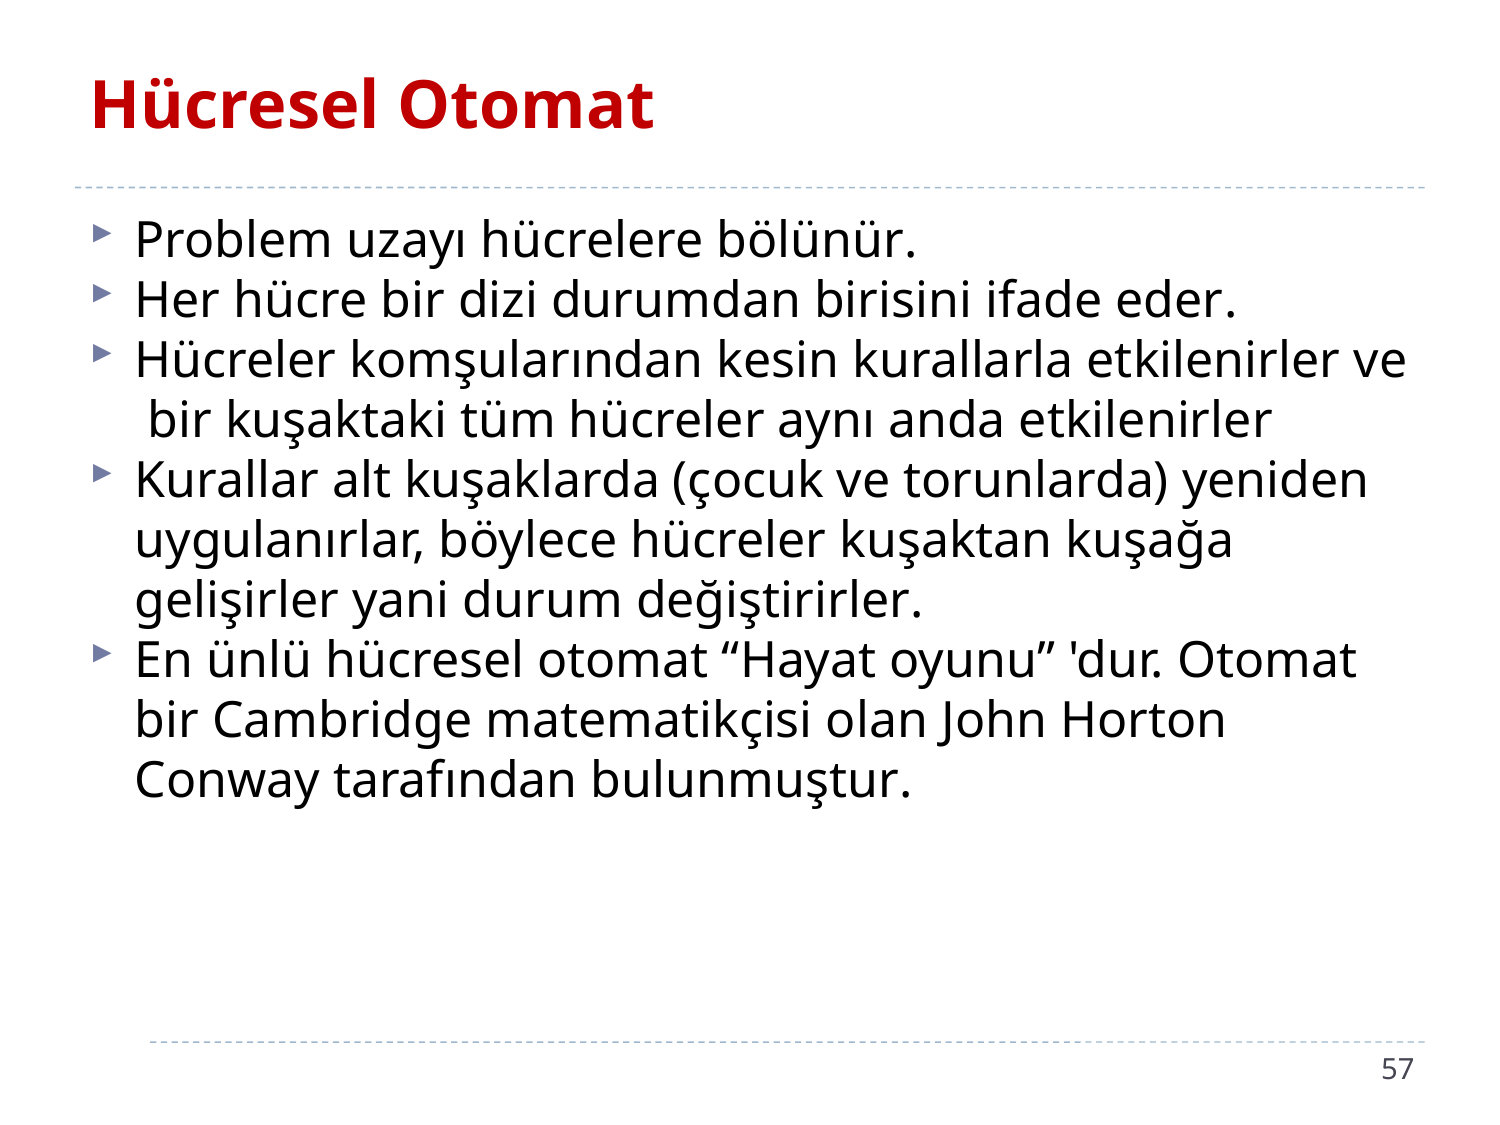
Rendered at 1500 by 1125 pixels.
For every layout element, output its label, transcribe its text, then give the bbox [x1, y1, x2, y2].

title Hücresel Otomat [75, 20, 1425, 183]
slide_number 57 [1080, 1042, 1430, 1103]
list Problem uzayı hücrelere bölünür. Her hücre bir dizi durumdan birisini ifade eder. Hücreler komşularından kesin kurallarla etkilenirler ve bir kuşaktaki tüm hücreler aynı anda etkilenirler Kurallar alt kuşaklarda (çocuk ve torunlarda) yeniden uygulanırlar, böylece hücreler kuşaktan kuşağa gelişirler yani durum değiştirirler. En ünlü hücresel otomat “Hayat oyunu” 'dur. Otomat bir Cambridge matematikçisi olan John Horton Conway tarafından bulunmuştur. [75, 200, 1425, 1010]
